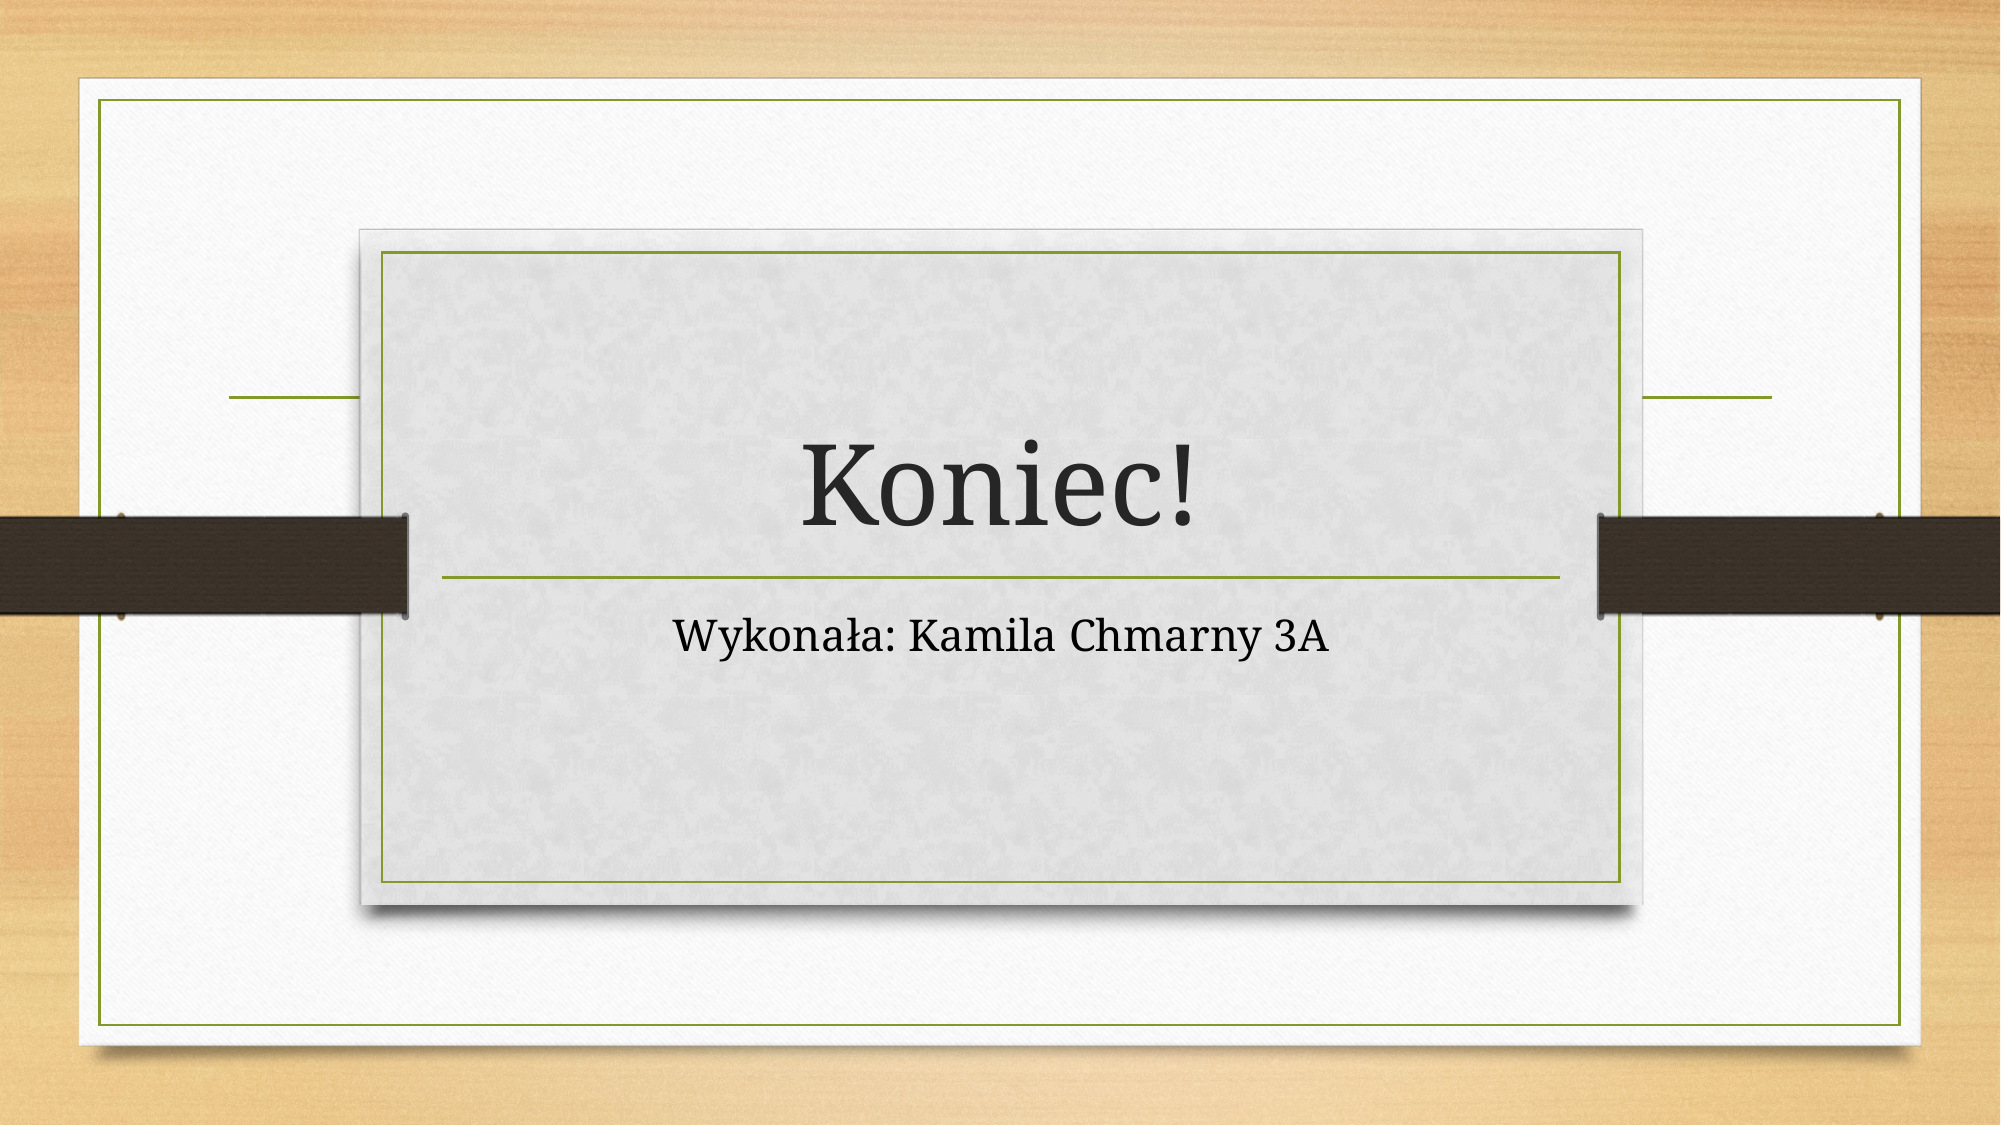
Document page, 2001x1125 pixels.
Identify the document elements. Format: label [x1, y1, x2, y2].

text_box [0, 0, 2000, 512]
text_box [0, 512, 2000, 621]
text_box [0, 621, 2000, 1125]
